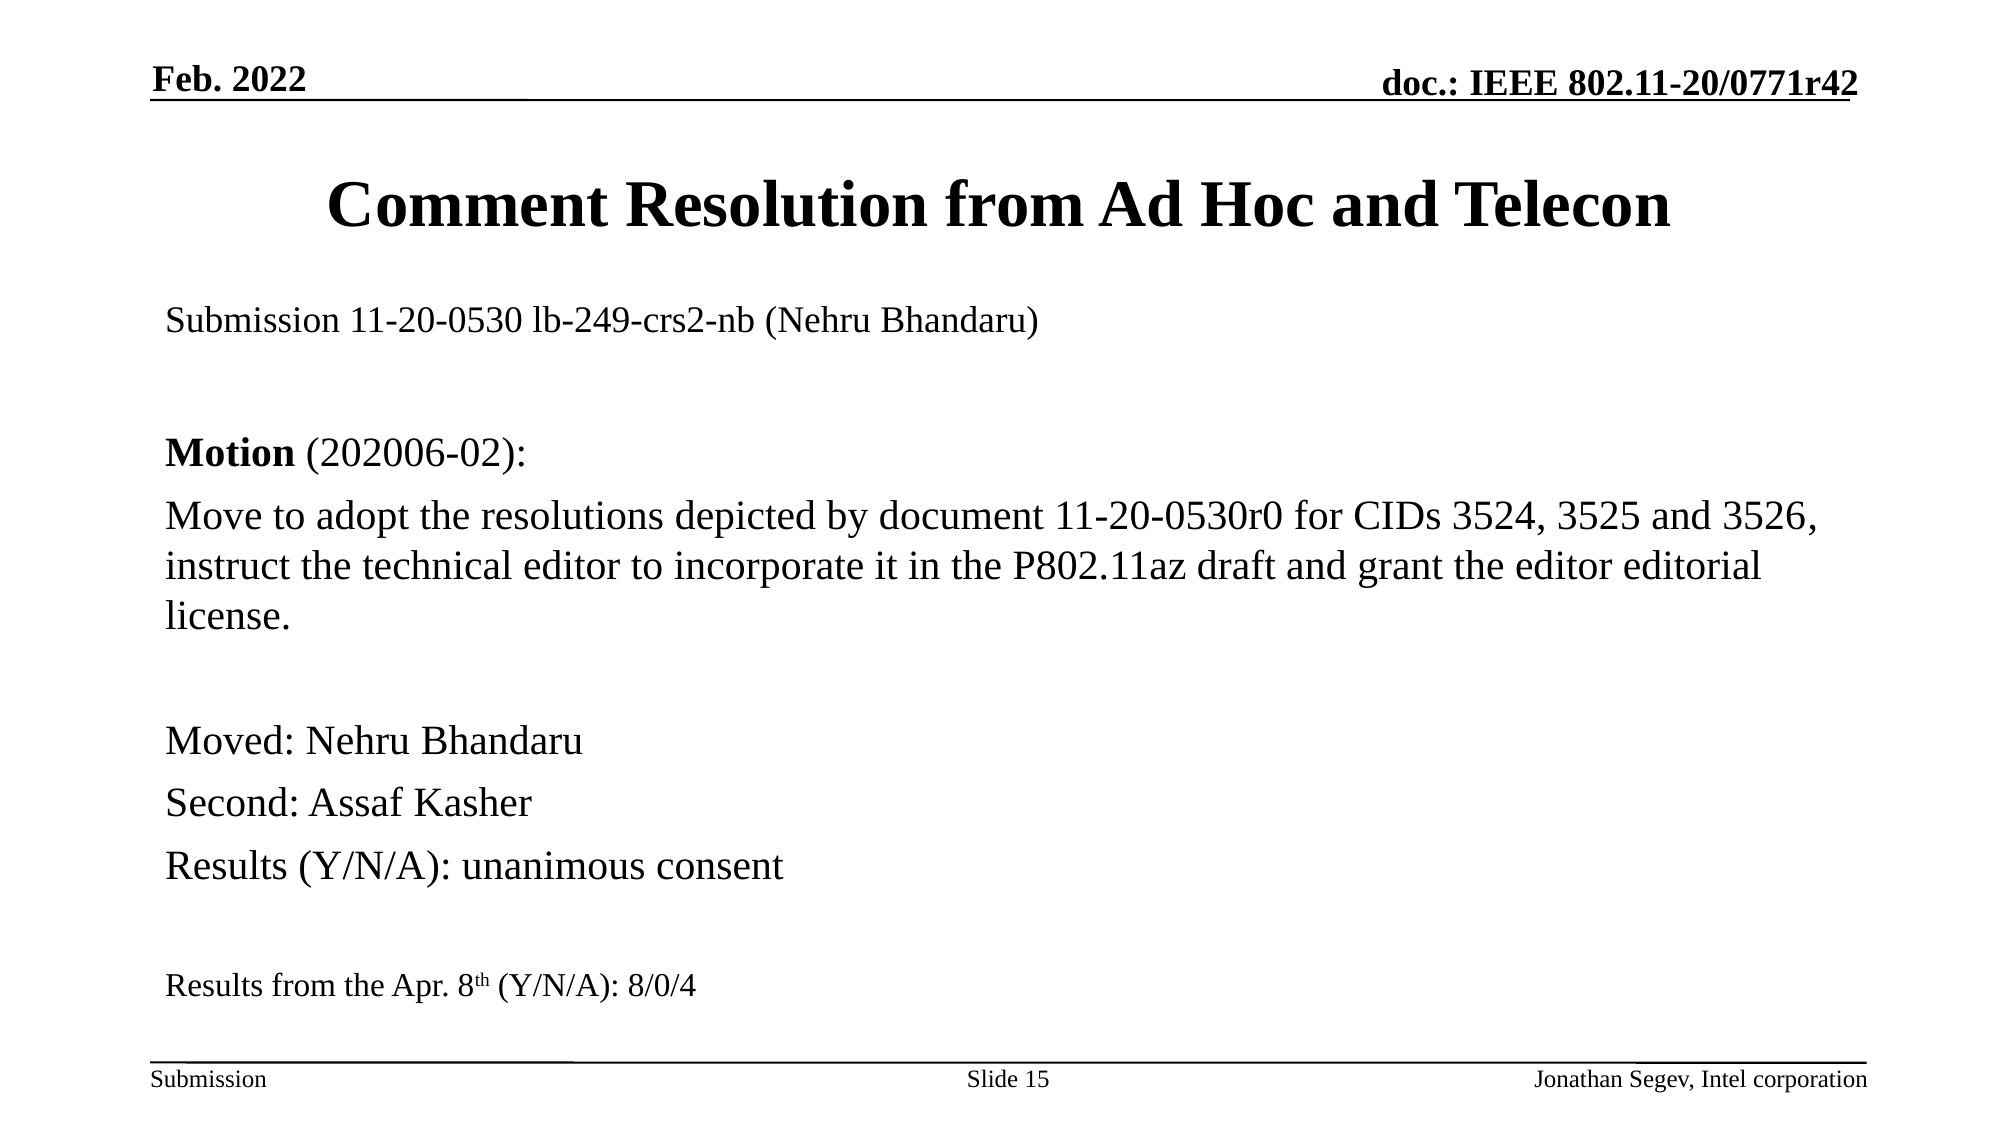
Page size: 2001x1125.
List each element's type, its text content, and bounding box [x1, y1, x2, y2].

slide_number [152, 54, 563, 100]
title Comment Resolution from Ad Hoc and Telecon [149, 112, 1850, 286]
slide_number Slide 15 [950, 1061, 1067, 1123]
list Submission 11-20-0530 lb-249-crs2-nb (Nehru Bhandaru) Motion (202006-02): Move to adopt the resolutions depicted by document 11-20-0530r0 for CIDs 3524, 3525 and 3526, instruct the technical editor to incorporate it in the P802.11az draft and grant the editor editorial license. Moved: Nehru Bhandaru Second: Assaf Kasher Results (Y/N/A): unanimous consent Results from the Apr. 8th (Y/N/A): 8/0/4 [149, 286, 1850, 1000]
footer Jonathan Segev, Intel corporation [1171, 1061, 1869, 1093]
